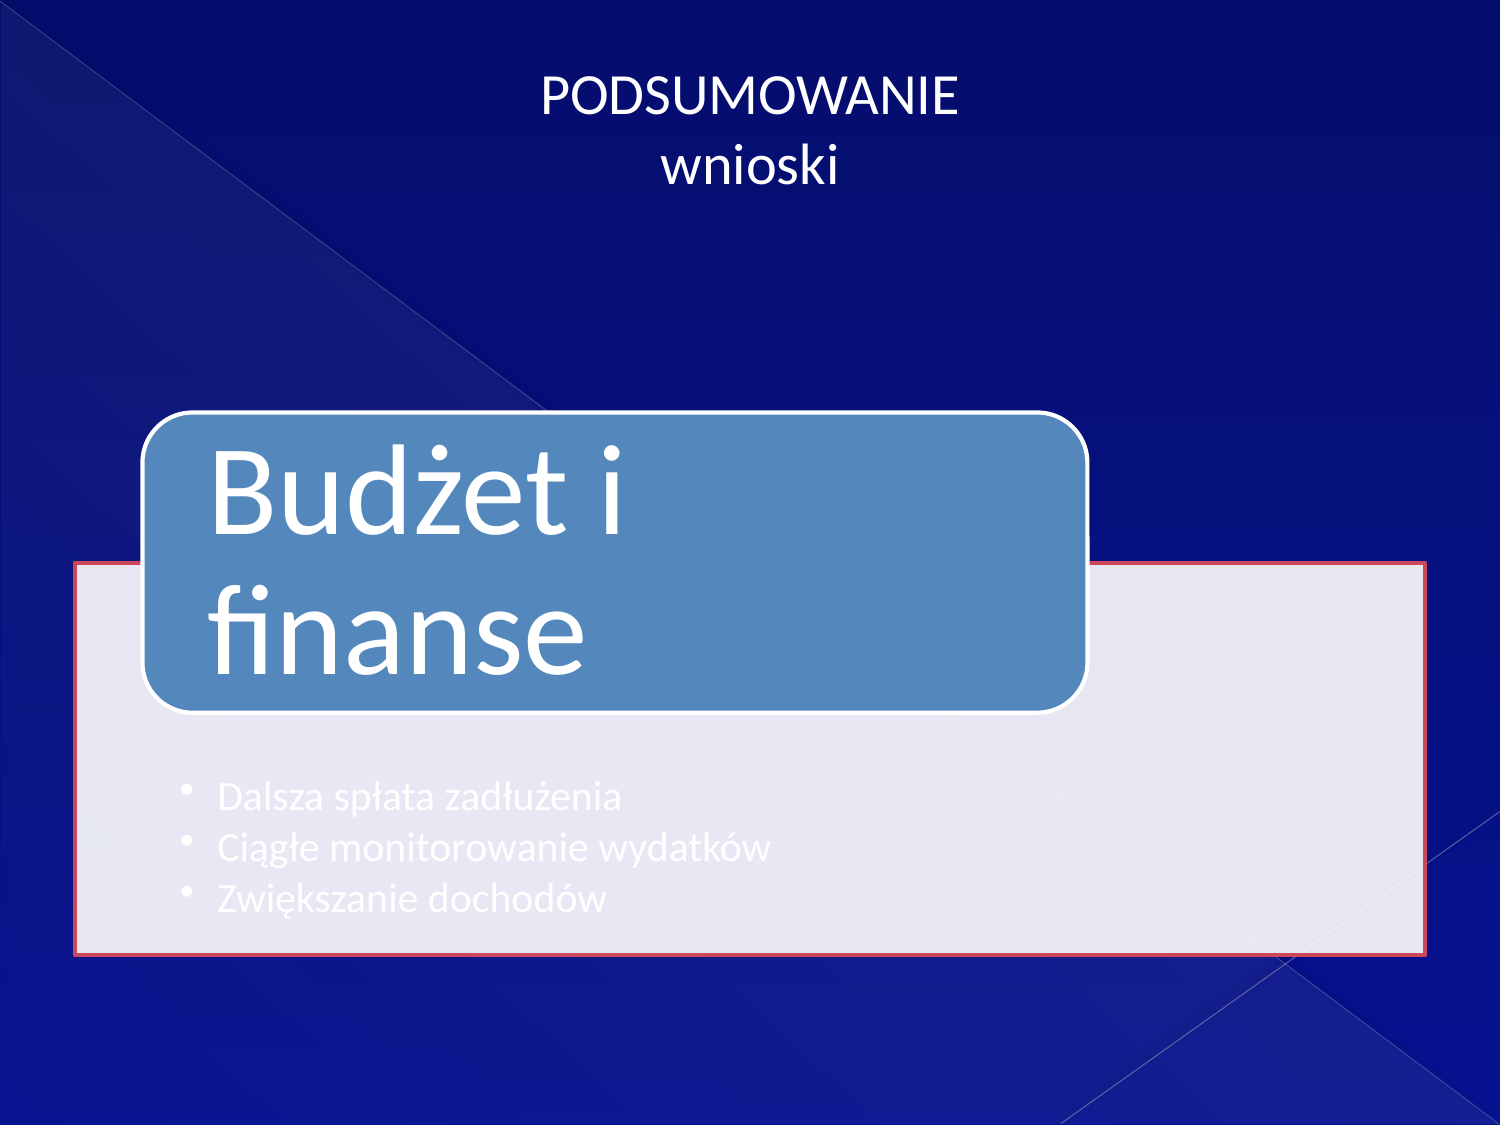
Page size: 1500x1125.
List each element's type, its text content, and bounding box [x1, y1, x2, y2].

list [74, 308, 1426, 1060]
title PODSUMOWANIE wnioski [75, 43, 1425, 209]
